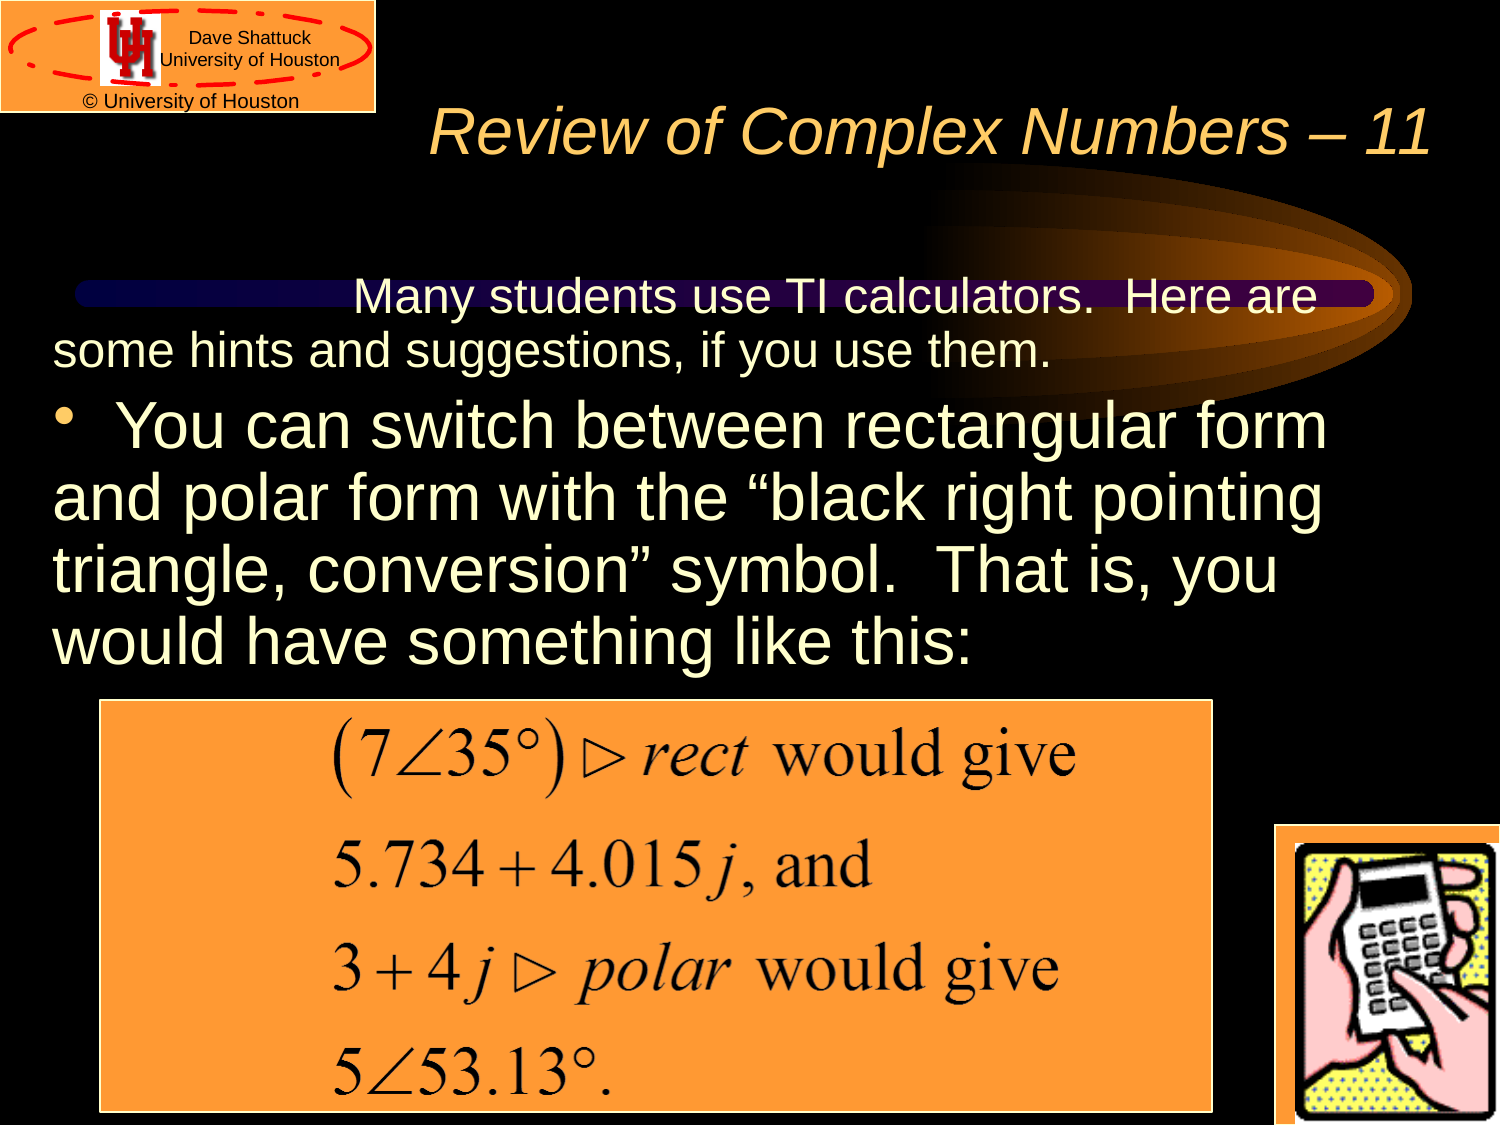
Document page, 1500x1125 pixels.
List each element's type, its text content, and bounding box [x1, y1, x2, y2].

title Review of Complex Numbers – 11 [112, 50, 1450, 175]
list Many students use TI calculators. Here are some hints and suggestions, if you use them. You can switch between rectangular form and polar form with the “black right pointing triangle, conversion” symbol. That is, you would have something like this: [37, 262, 1425, 700]
picture [324, 706, 1087, 1106]
picture [1295, 843, 1500, 1125]
text_box [99, 700, 1213, 1113]
text_box [1274, 824, 1500, 1125]
